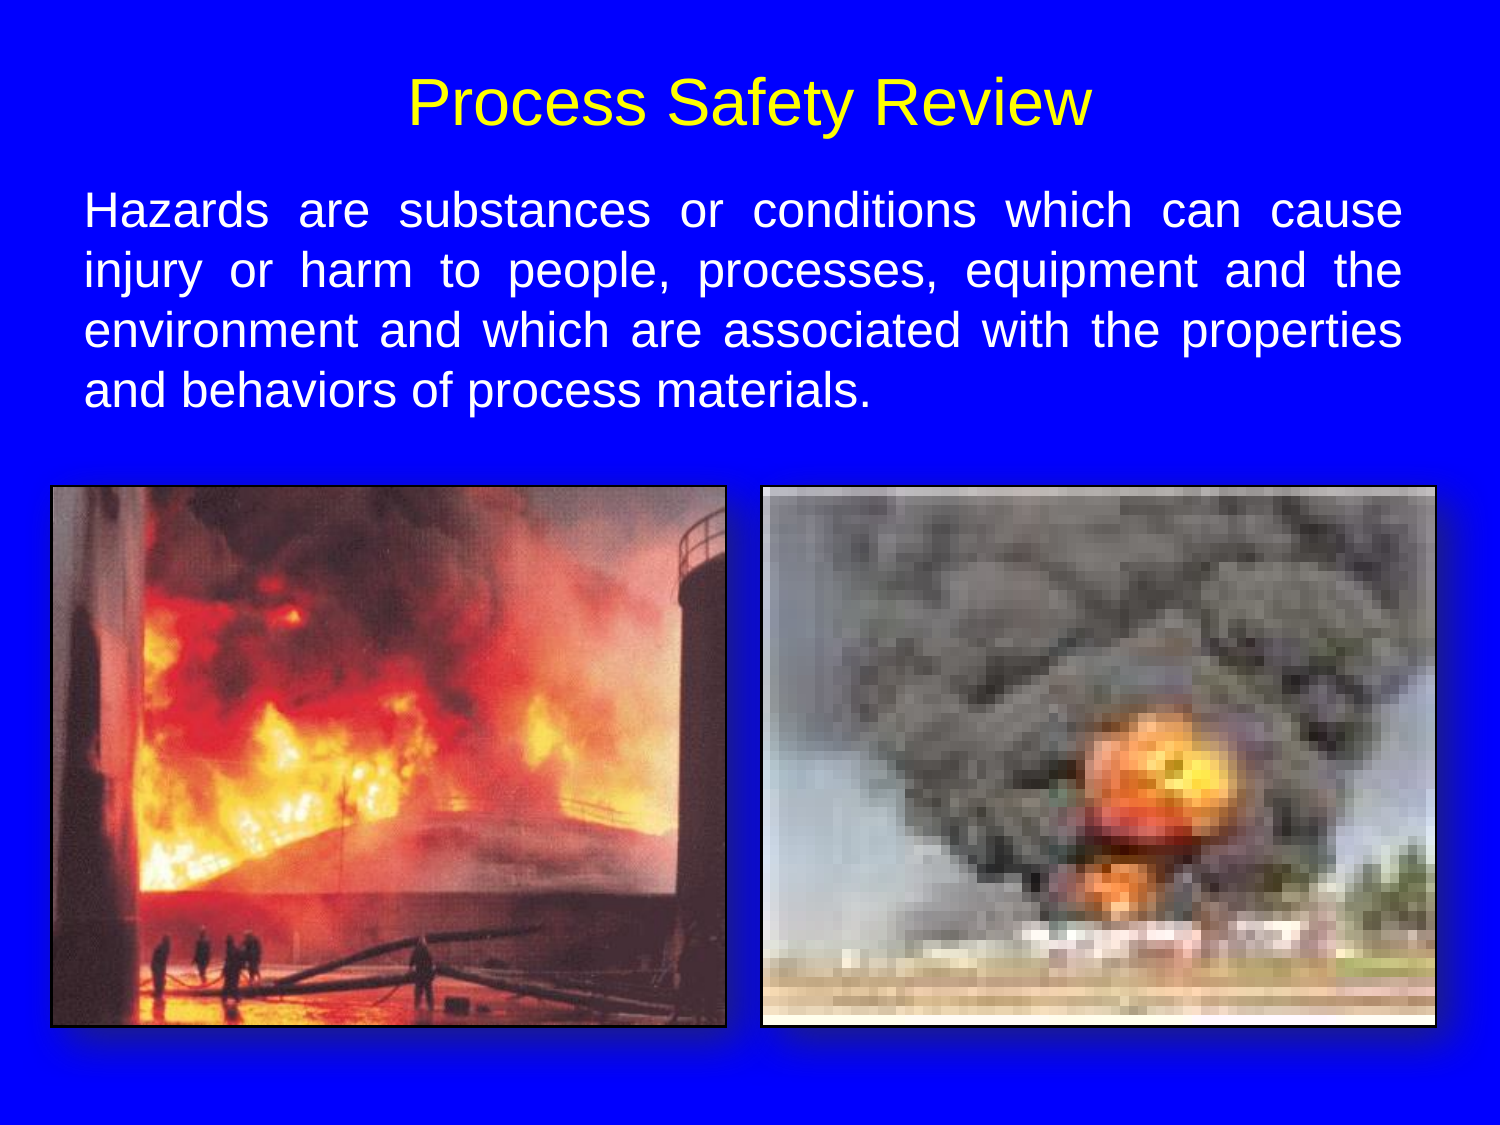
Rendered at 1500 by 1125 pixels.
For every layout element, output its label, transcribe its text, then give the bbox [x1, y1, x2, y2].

title Process Safety Review [75, 45, 1425, 233]
picture [762, 487, 1435, 1026]
picture [52, 487, 726, 1026]
text_box Hazards are substances or conditions which can cause injury or harm to people, processes, equipment and the environment and which are associated with the properties and behaviors of process materials. [68, 169, 1419, 438]
